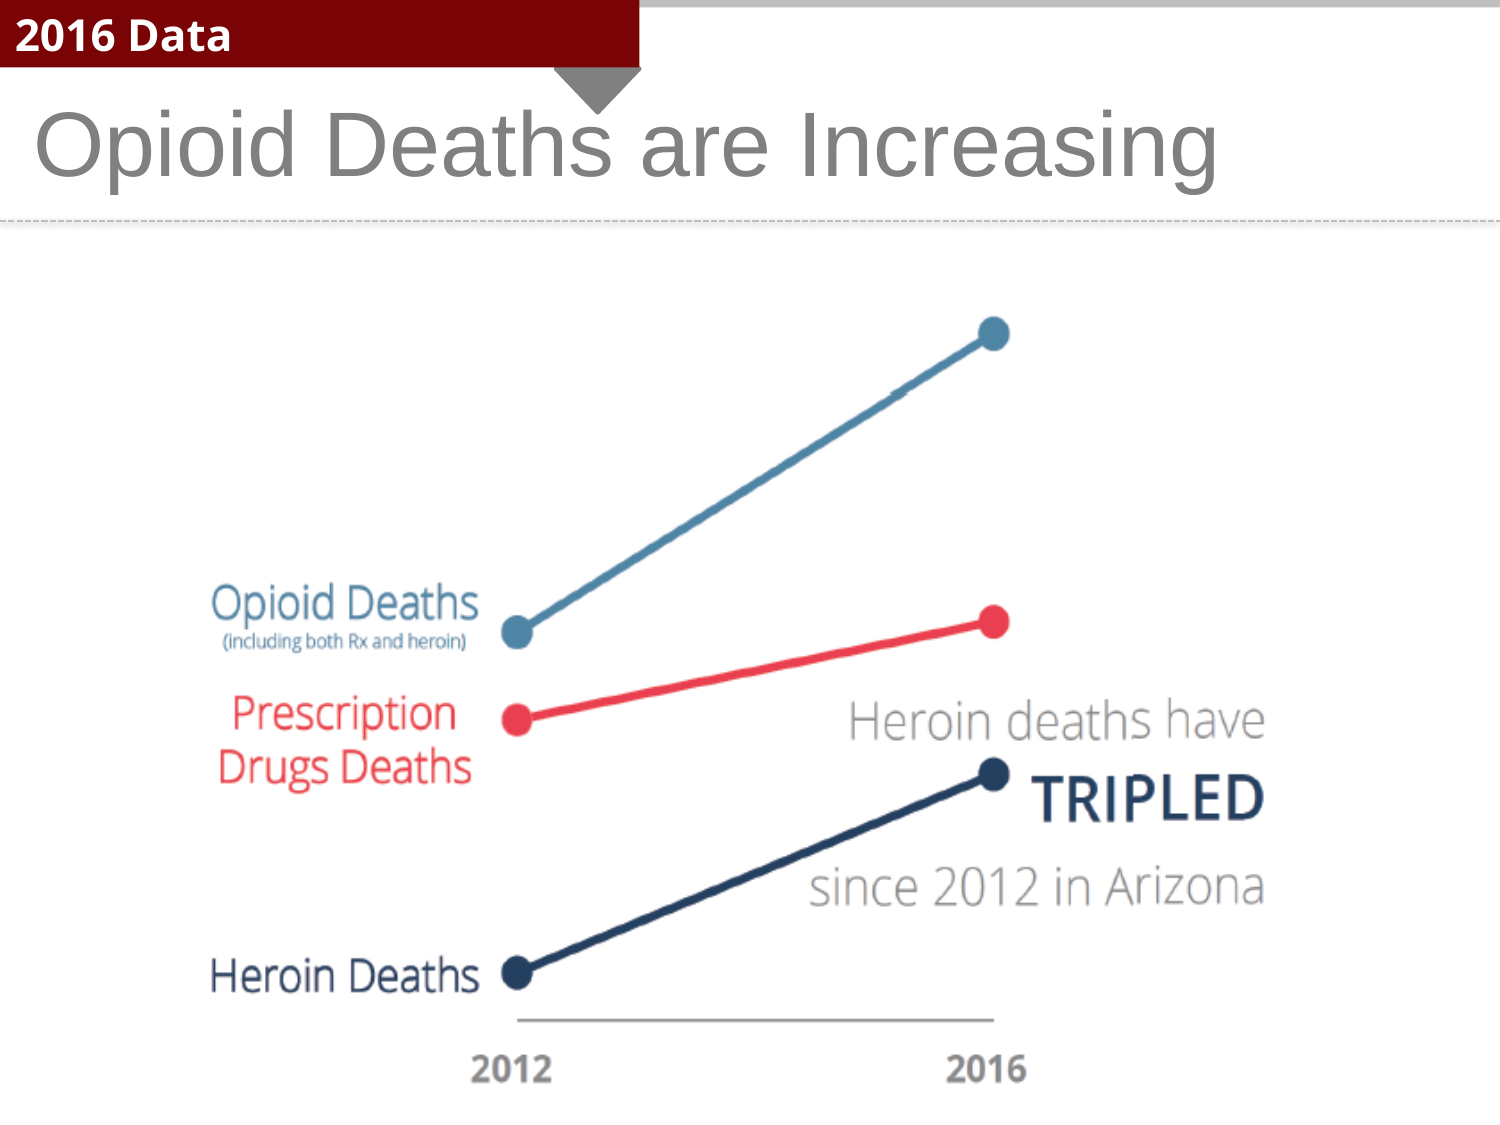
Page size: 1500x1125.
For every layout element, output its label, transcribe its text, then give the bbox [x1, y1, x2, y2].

text_box 2016 Data [0, 0, 640, 68]
text_box [640, 0, 1500, 10]
text_box [553, 66, 642, 77]
text_box Opioid Deaths are Increasing [18, 77, 1482, 202]
picture [189, 237, 1289, 1125]
